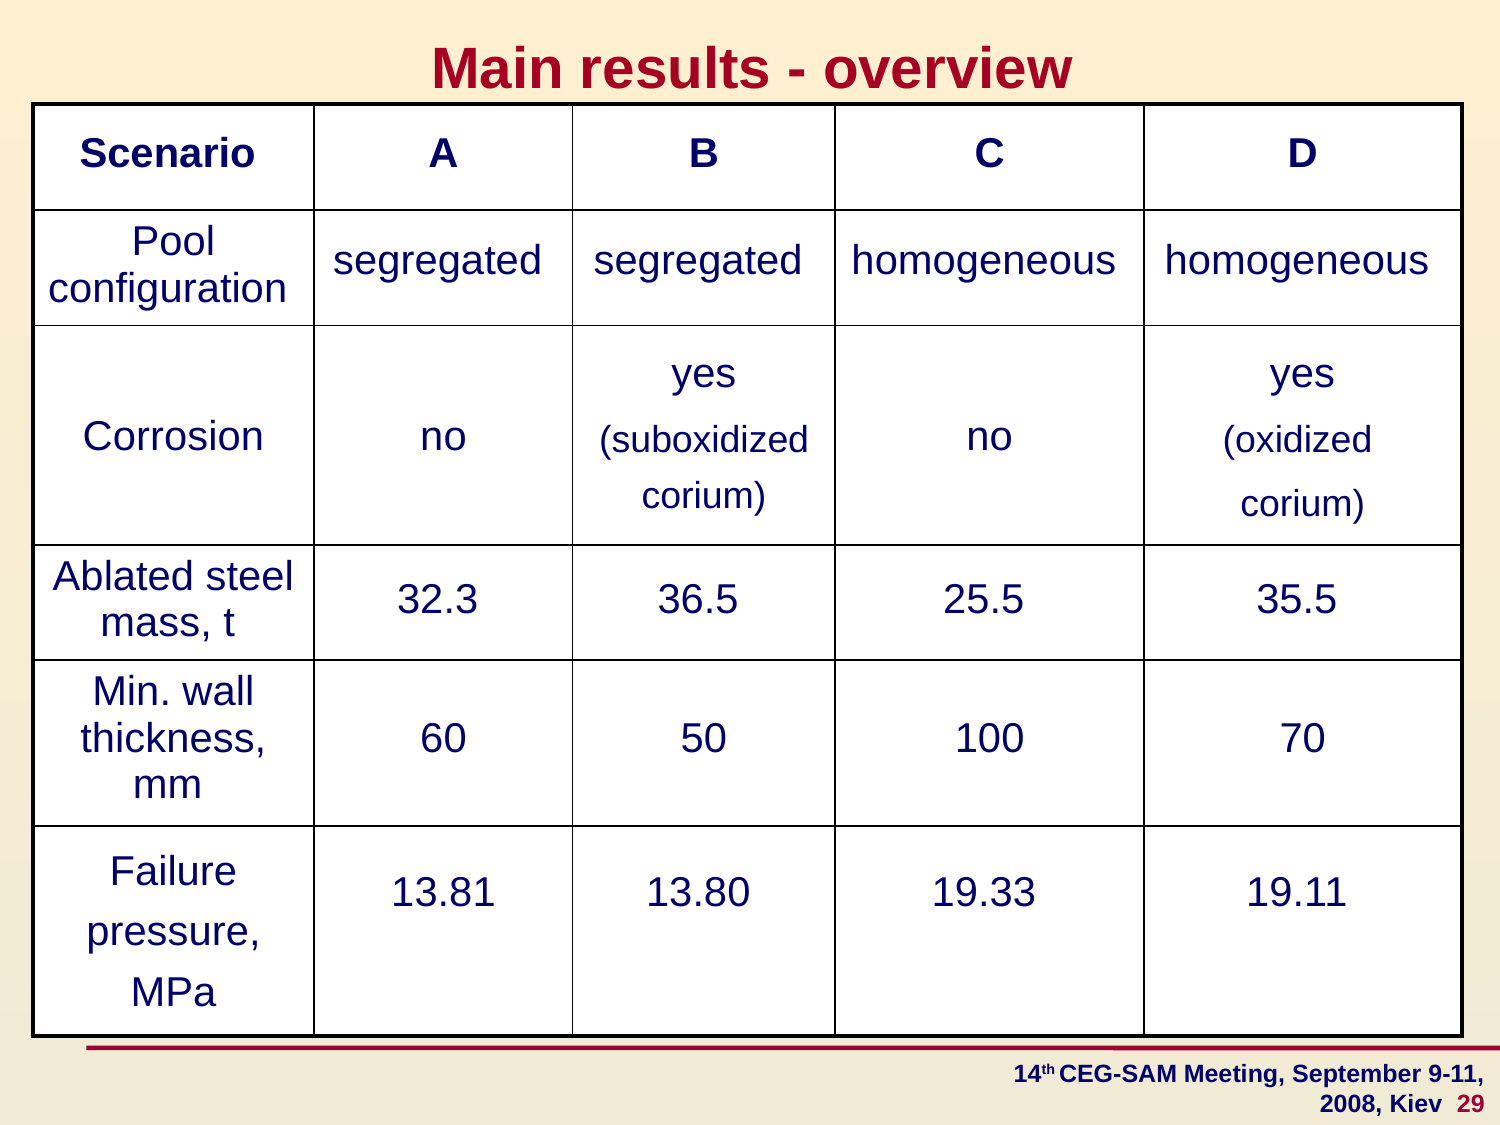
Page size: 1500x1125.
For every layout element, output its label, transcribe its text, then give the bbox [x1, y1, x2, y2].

text_box Main results - overview [37, 23, 1467, 107]
table_cell 50 [573, 661, 834, 825]
table_cell 60 [315, 661, 572, 825]
table_cell 32.3 [315, 546, 572, 659]
table_cell 19.33 [836, 827, 1143, 1034]
table_cell segregated [573, 211, 834, 325]
table_cell 70 [1145, 661, 1460, 825]
table_cell Corrosion [35, 326, 313, 544]
table_header B [573, 106, 834, 209]
table_cell 36.5 [573, 546, 834, 659]
table_cell homogeneous [836, 211, 1143, 325]
table_cell 100 [836, 661, 1143, 825]
table_cell no [836, 326, 1143, 544]
table_cell yes (suboxidized corium) [573, 326, 834, 544]
table_cell homogeneous [1145, 211, 1460, 325]
table_cell 35.5 [1145, 546, 1460, 659]
table_cell 25.5 [836, 546, 1143, 659]
table_cell Min. wall thickness, mm [35, 661, 313, 825]
table_cell 13.80 [573, 827, 834, 1034]
table_cell no [315, 326, 572, 544]
table_header C [836, 106, 1143, 209]
table_cell segregated [315, 211, 572, 325]
table_cell Failure pressure, MPa [35, 827, 313, 1034]
table_cell yes (oxidized corium) [1145, 326, 1460, 544]
table_cell 19.11 [1145, 827, 1460, 1034]
table_cell Pool configuration [35, 211, 313, 325]
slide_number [932, 1050, 1500, 1125]
table_header Scenario [35, 106, 313, 209]
table_cell Ablated steel mass, t [35, 546, 313, 659]
table_cell 13.81 [315, 827, 572, 1034]
table_header A [315, 106, 572, 209]
table_header D [1145, 106, 1460, 209]
